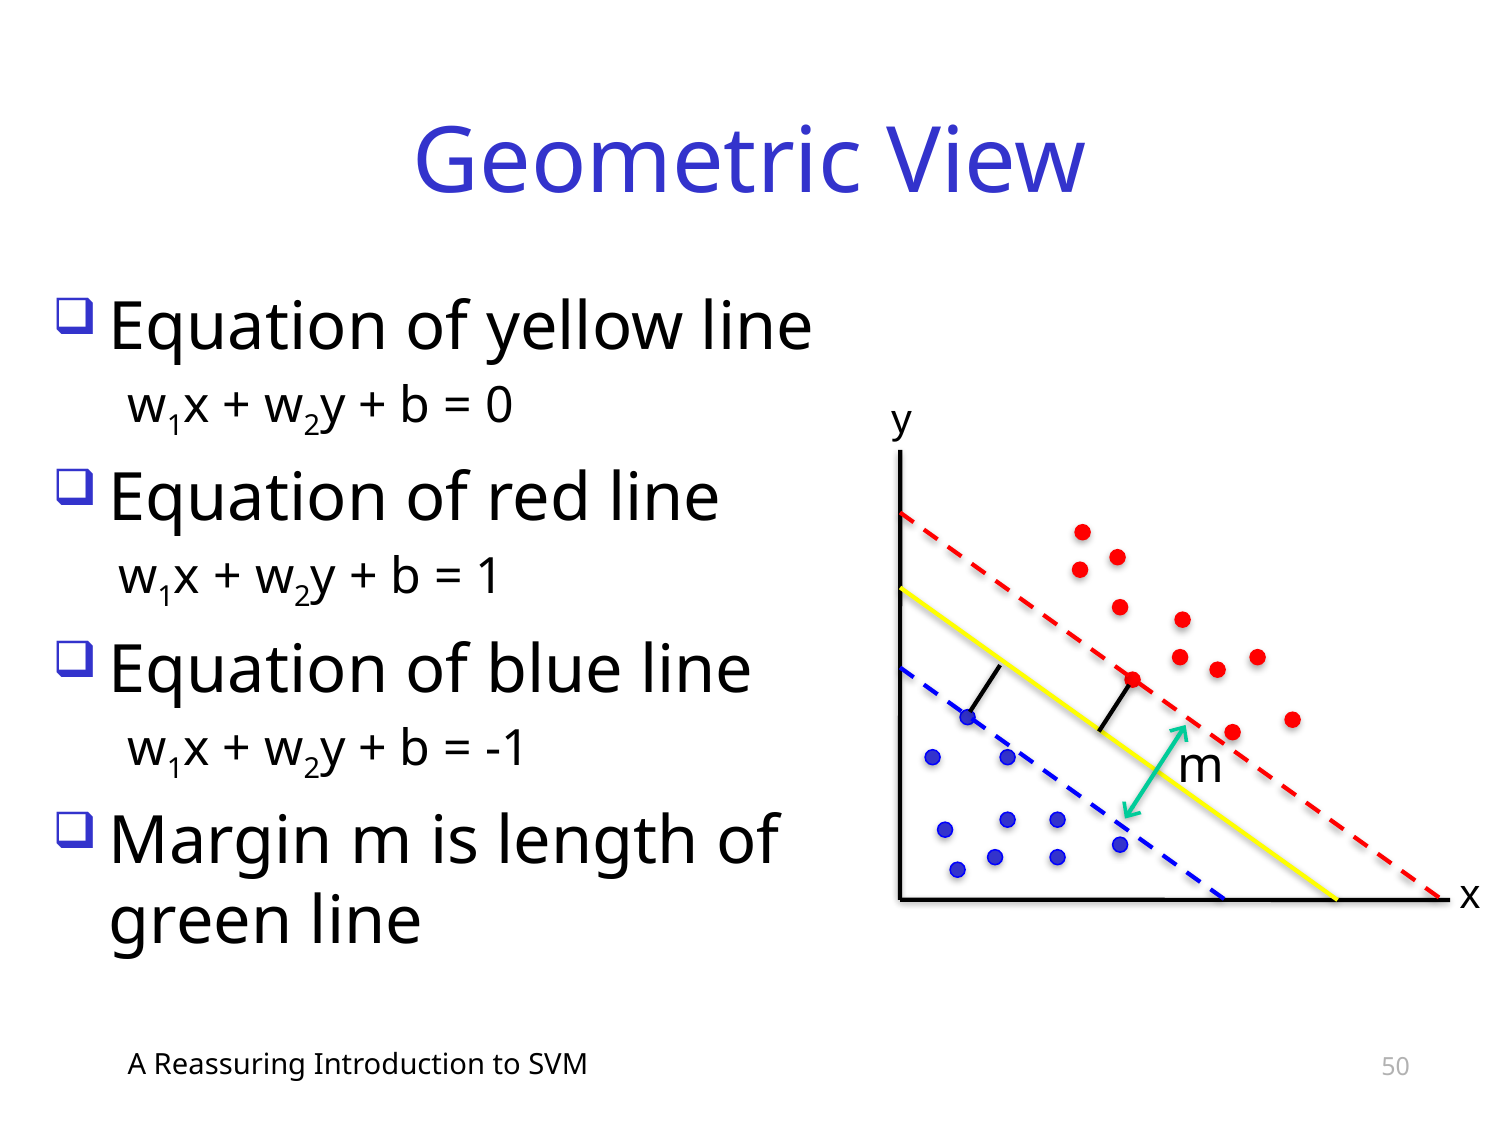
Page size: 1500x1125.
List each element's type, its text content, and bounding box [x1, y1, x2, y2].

text_box y [876, 384, 927, 450]
footer A Reassuring Introduction to SVM [112, 1037, 776, 1101]
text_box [899, 667, 1229, 903]
title Geometric View [112, 62, 1388, 251]
list Equation of yellow line w1x + w2y + b = 0 Equation of red line w1x + w2y + b = 1 Equation of blue line w1x + w2y + b = -1 Margin m is length of green line [37, 274, 876, 1013]
text_box x [1444, 859, 1496, 925]
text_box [899, 512, 1447, 904]
slide_number 50 [1074, 1037, 1425, 1098]
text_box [1108, 741, 1203, 803]
